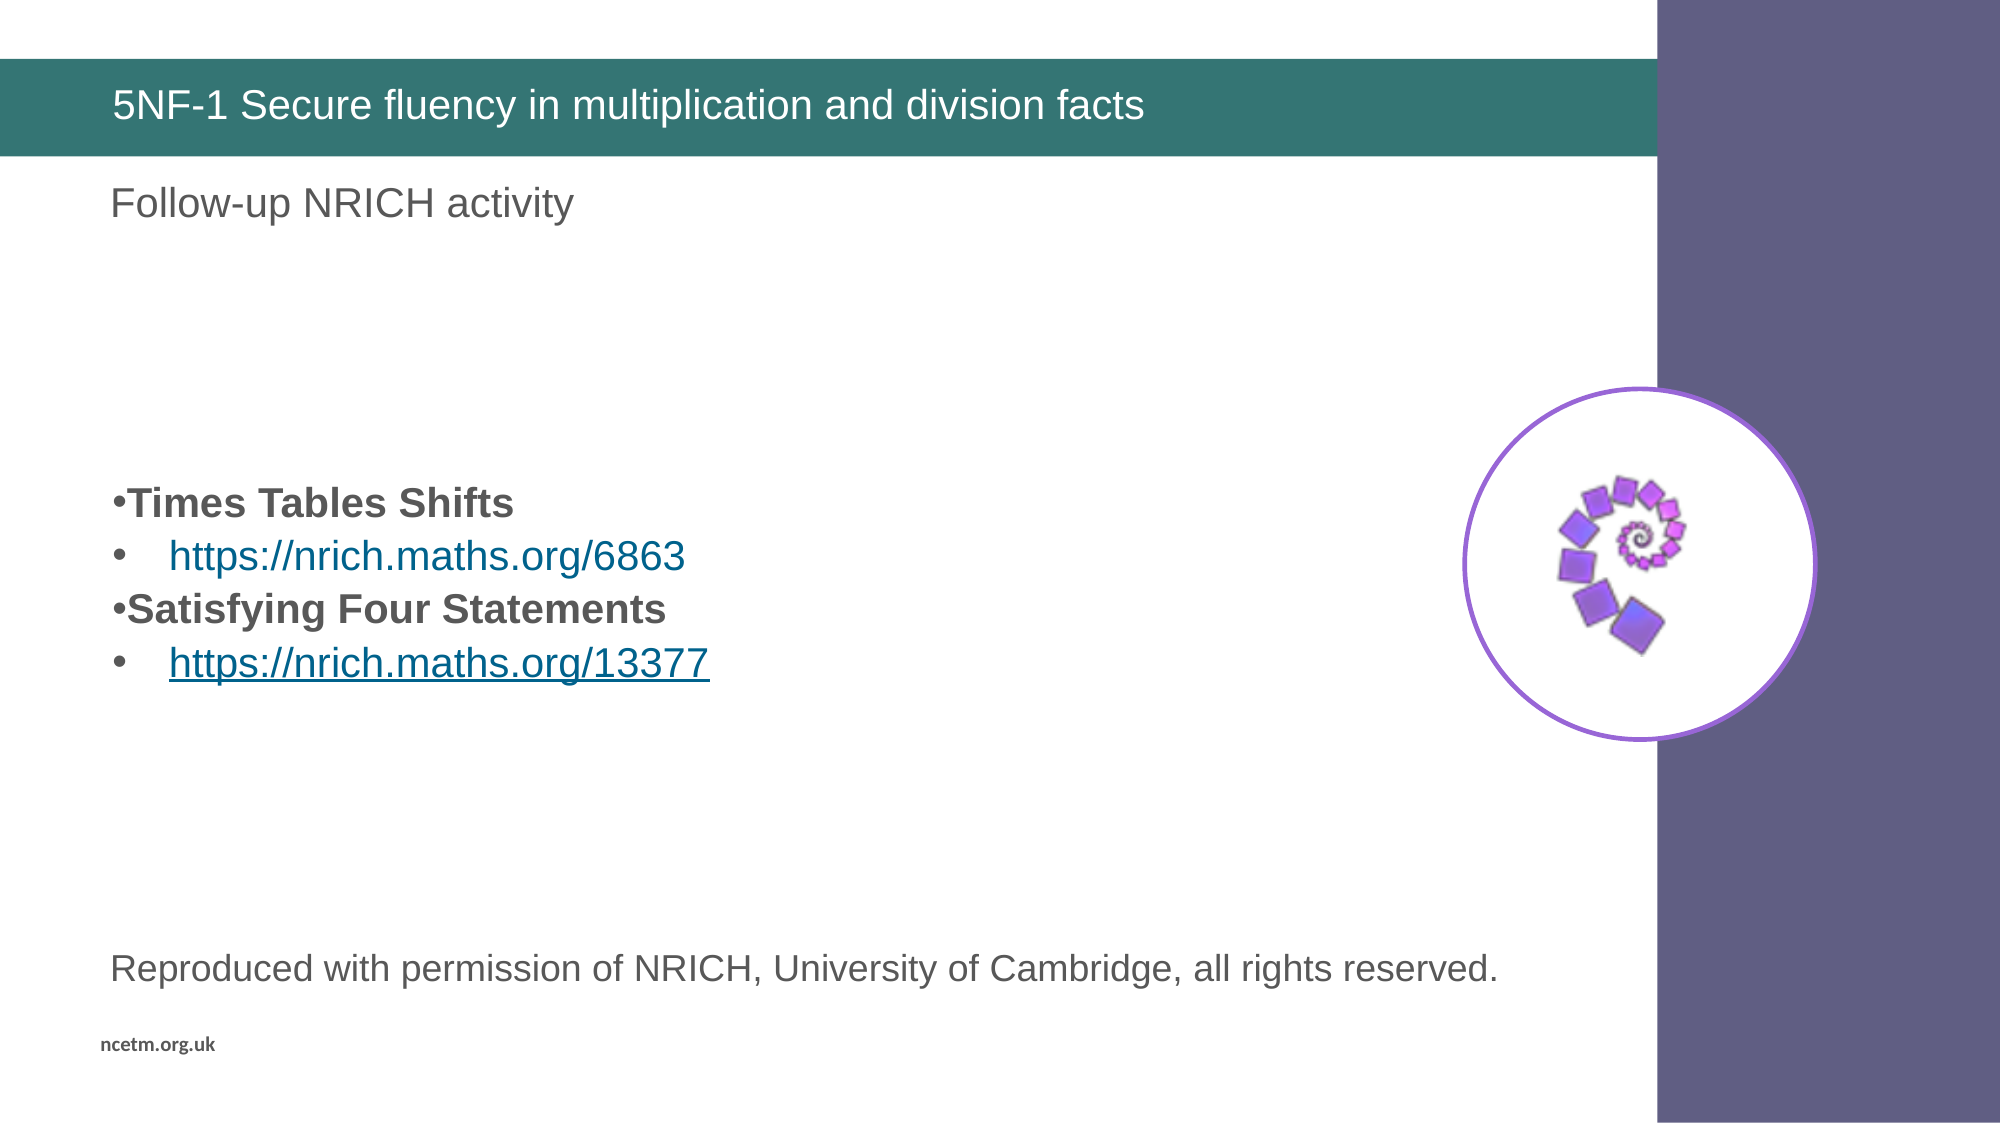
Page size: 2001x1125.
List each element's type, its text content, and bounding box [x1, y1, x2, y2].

title 5NF-1 Secure fluency in multiplication and division facts [97, 76, 1945, 147]
list Times Tables Shifts https://nrich.maths.org/6863 Satisfying Four Statements https://nrich.maths.org/13377 [97, 255, 1394, 772]
picture [1556, 468, 1720, 657]
